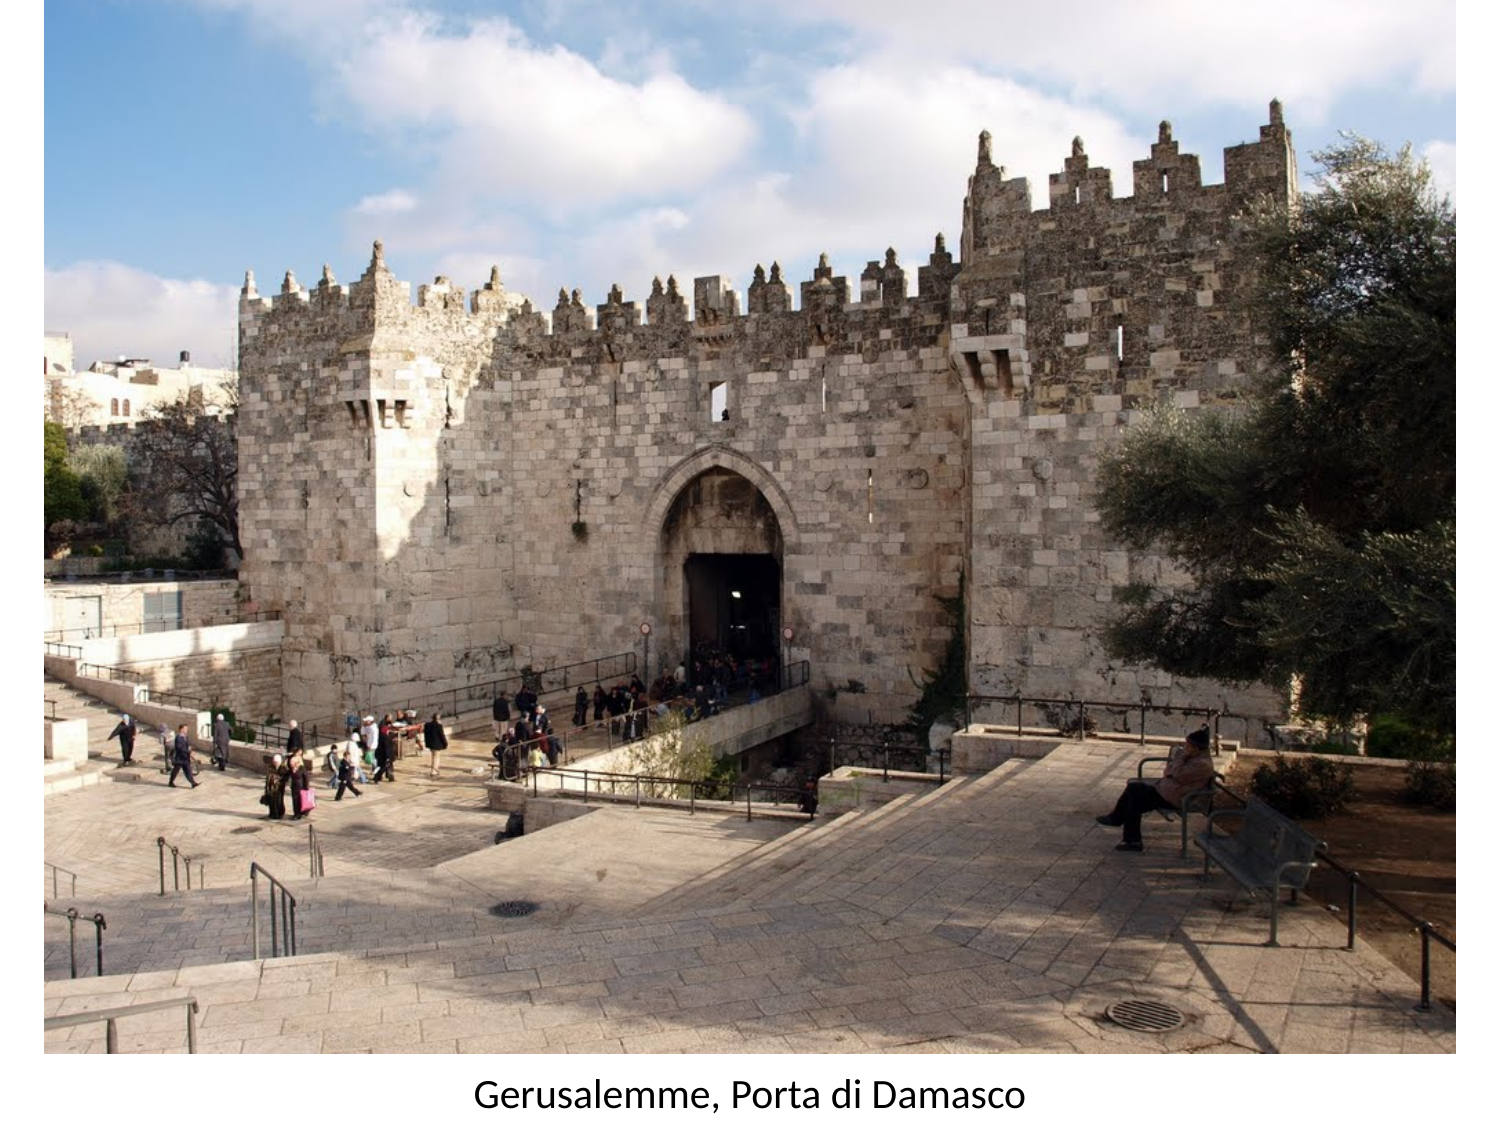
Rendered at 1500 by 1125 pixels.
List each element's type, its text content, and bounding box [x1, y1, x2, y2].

title Gerusalemme, Porta di Damasco [112, 1061, 1388, 1125]
picture [43, 0, 1456, 1054]
